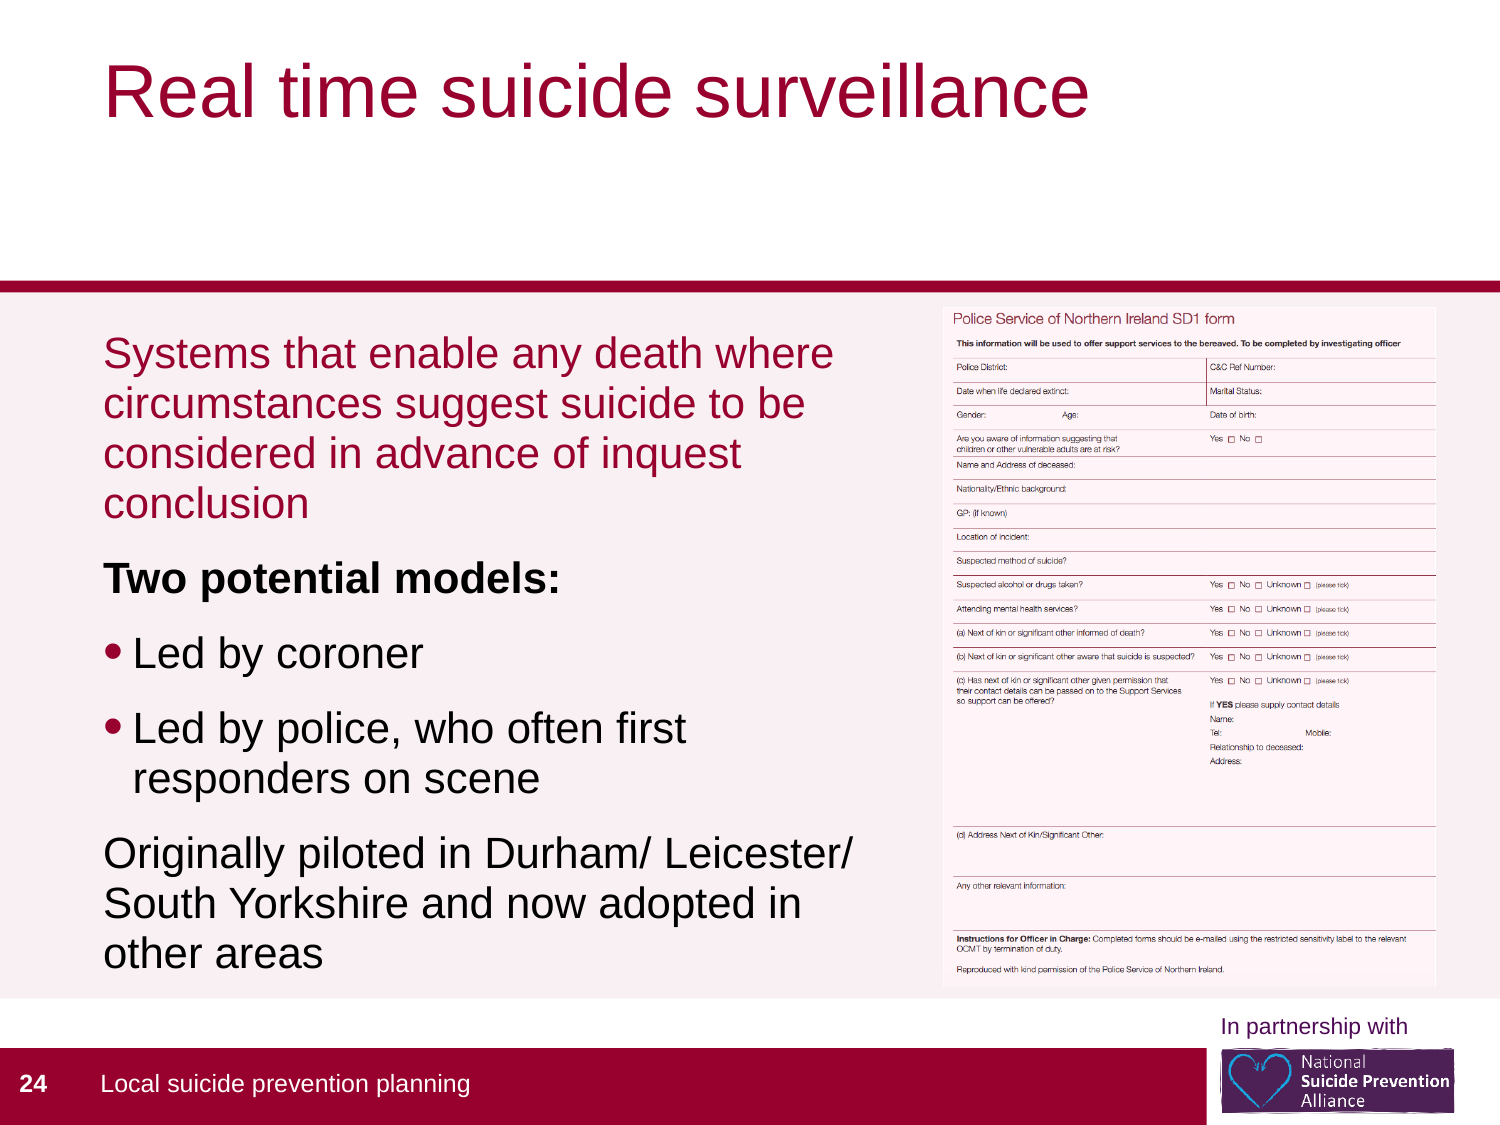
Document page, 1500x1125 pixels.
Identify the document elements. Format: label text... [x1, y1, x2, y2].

slide_number 24 [19, 1052, 91, 1113]
list Systems that enable any death where circumstances suggest suicide to be considered in advance of inquest conclusion Two potential models: Led by coroner Led by police, who often first responders on scene Originally piloted in Durham/ Leicester/ South Yorkshire and now adopted in other areas [103, 326, 869, 988]
footer Local suicide prevention planning [100, 1052, 944, 1113]
picture [943, 307, 1436, 987]
title Real time suicide surveillance [103, 59, 1397, 278]
picture [1220, 1048, 1455, 1114]
